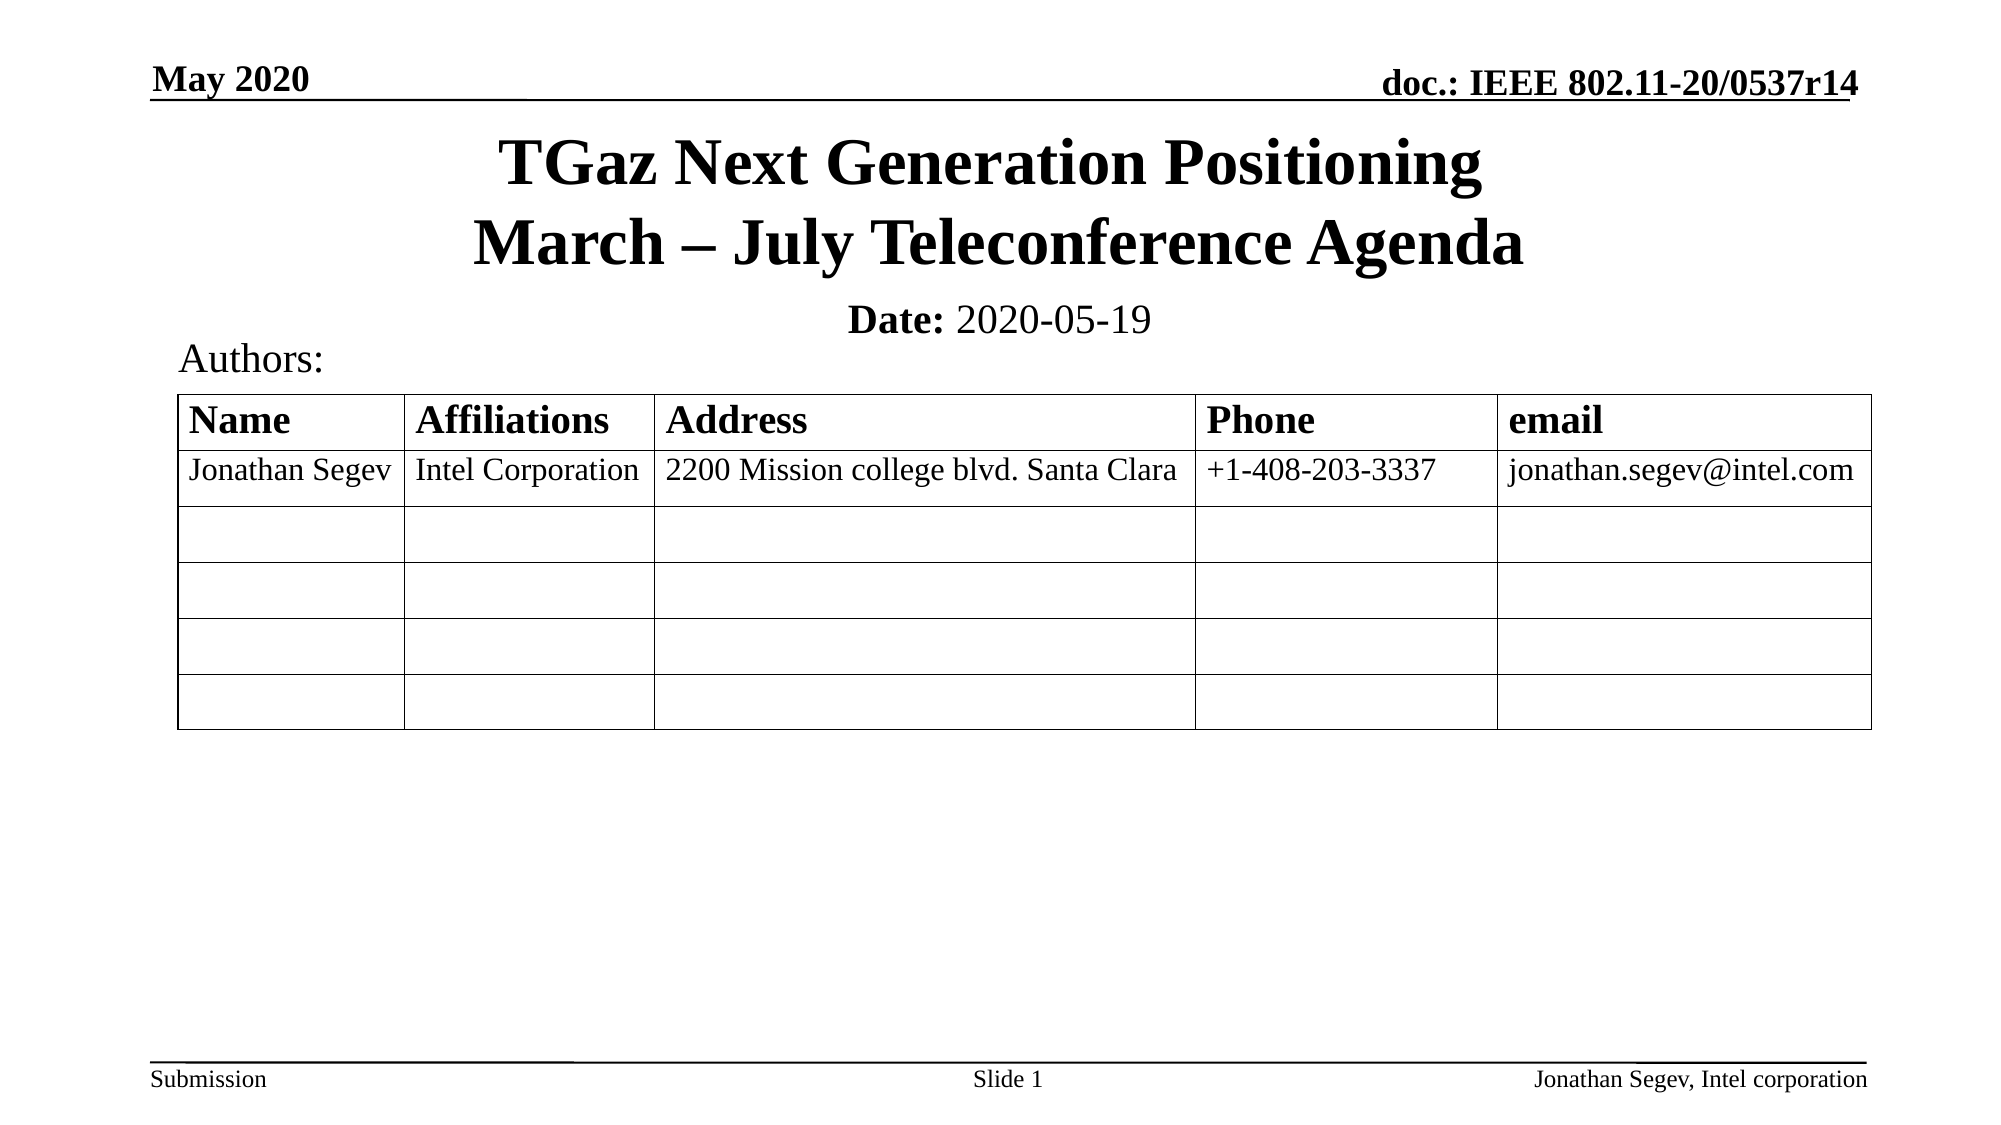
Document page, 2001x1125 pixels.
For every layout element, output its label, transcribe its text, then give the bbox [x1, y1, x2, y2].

slide_number Slide 1 [950, 1061, 1067, 1123]
footer Jonathan Segev, Intel corporation [1171, 1061, 1869, 1093]
subtitle Date: 2020-05-19 [299, 283, 1701, 363]
title TGaz Next Generation Positioning March – July Teleconference Agenda [149, 76, 1851, 319]
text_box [162, 394, 1893, 800]
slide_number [152, 54, 563, 100]
text_box Authors: [162, 323, 401, 387]
